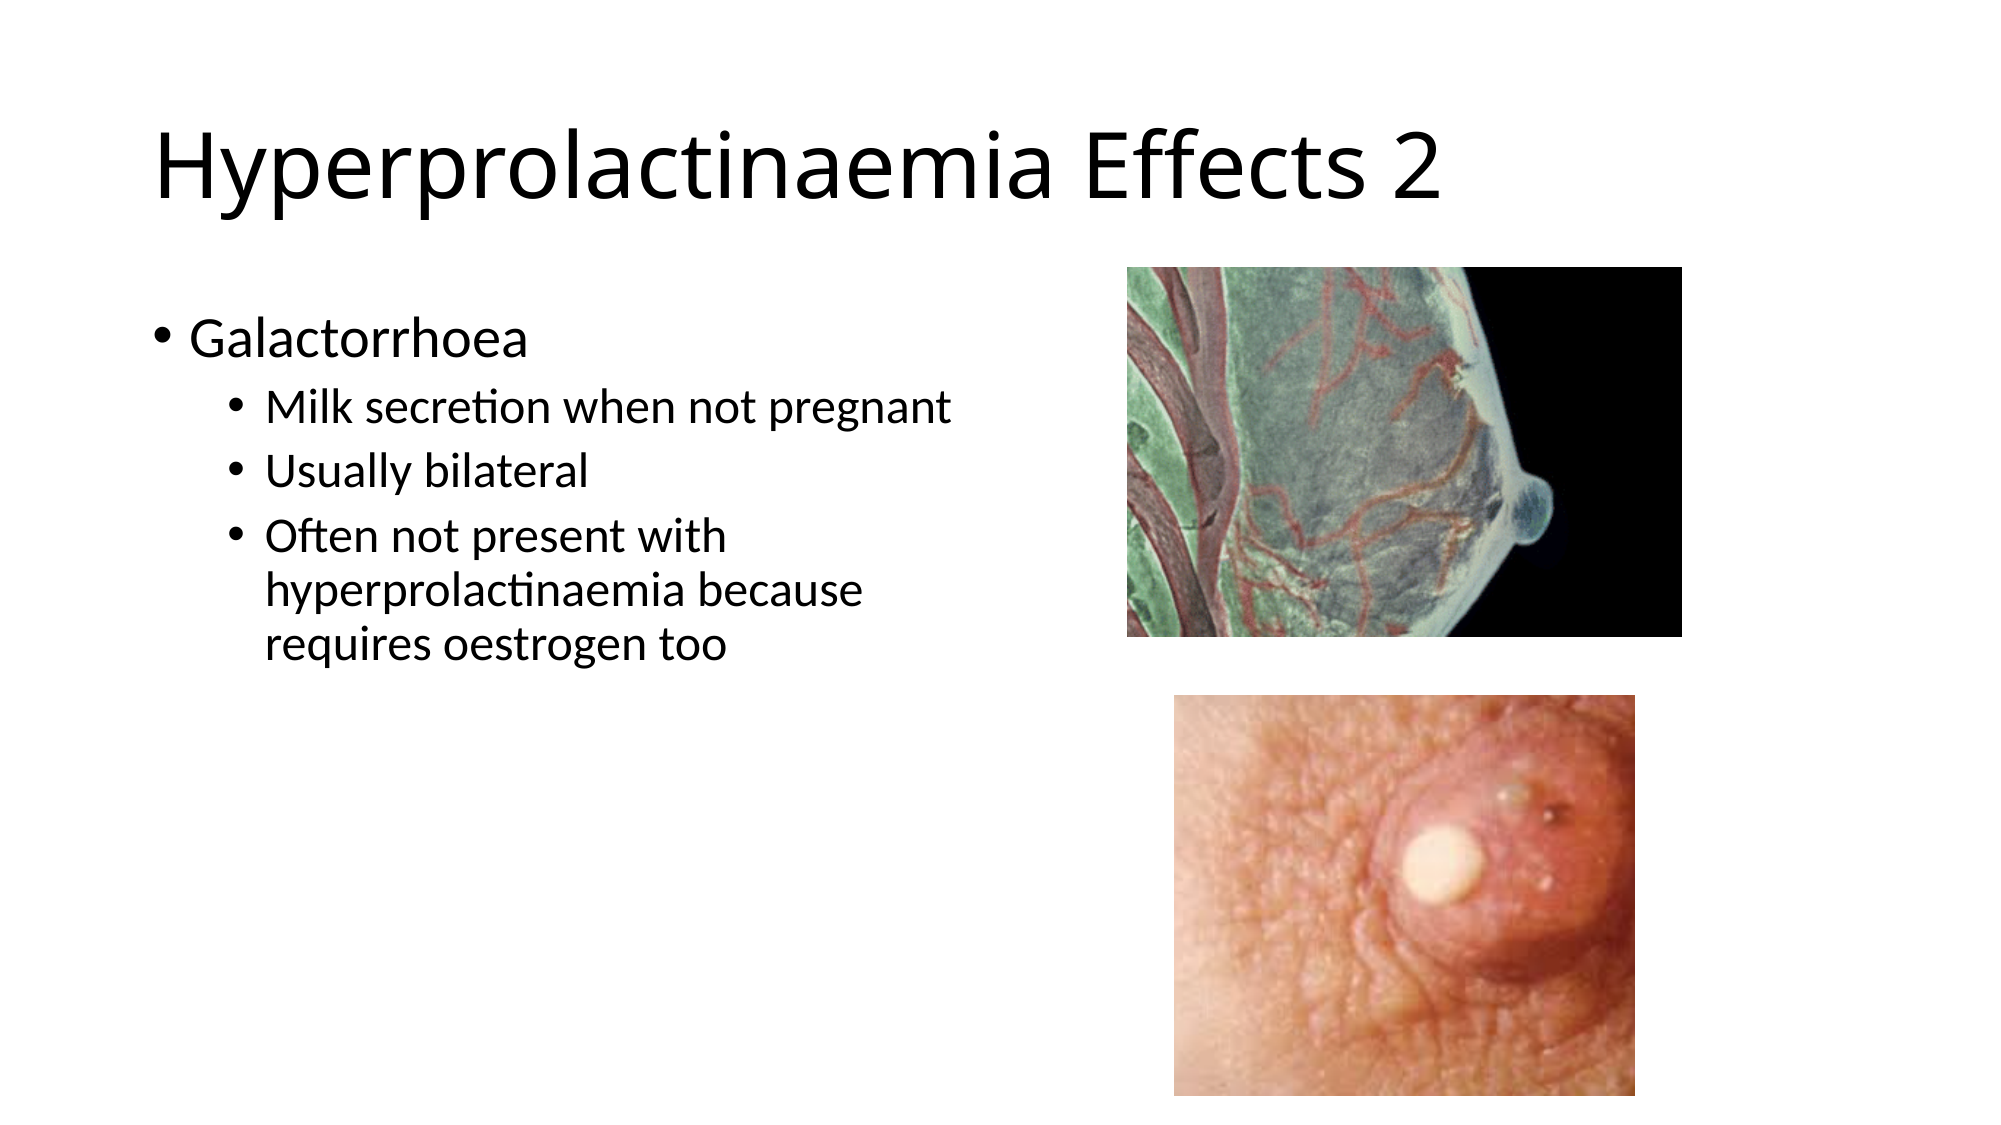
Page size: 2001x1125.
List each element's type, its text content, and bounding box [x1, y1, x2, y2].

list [1127, 267, 1682, 637]
list Galactorrhoea Milk secretion when not pregnant Usually bilateral Often not present with hyperprolactinaemia because requires oestrogen too [137, 299, 988, 1014]
title Hyperprolactinaemia Effects 2 [137, 59, 1863, 278]
picture [1174, 695, 1635, 1096]
